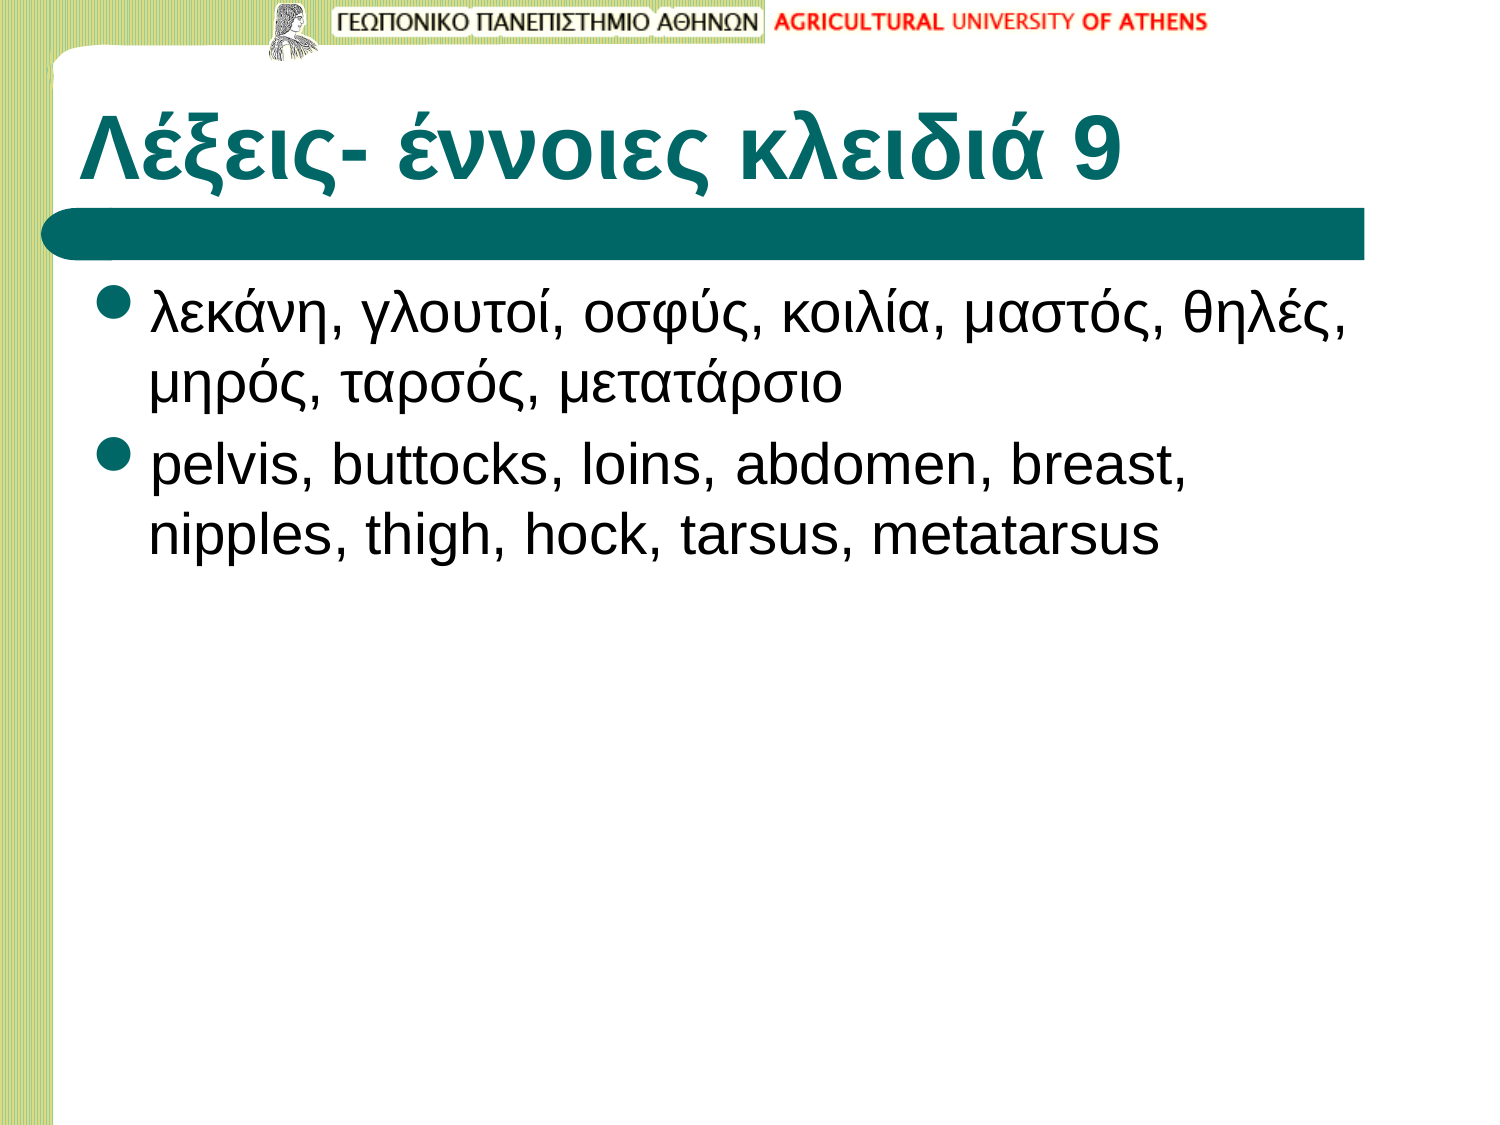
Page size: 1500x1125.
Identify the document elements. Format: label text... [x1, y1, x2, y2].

title Λέξεις- έννοιες κλειδιά 9 [64, 48, 1366, 207]
list λεκάνη, γλουτοί, οσφύς, κοιλία, μαστός, θηλές, μηρός, ταρσός, μετατάρσιο pelvis, buttocks, loins, abdomen, breast, nipples, thigh, hock, tarsus, metatarsus [76, 266, 1365, 1083]
picture [269, 0, 1228, 48]
